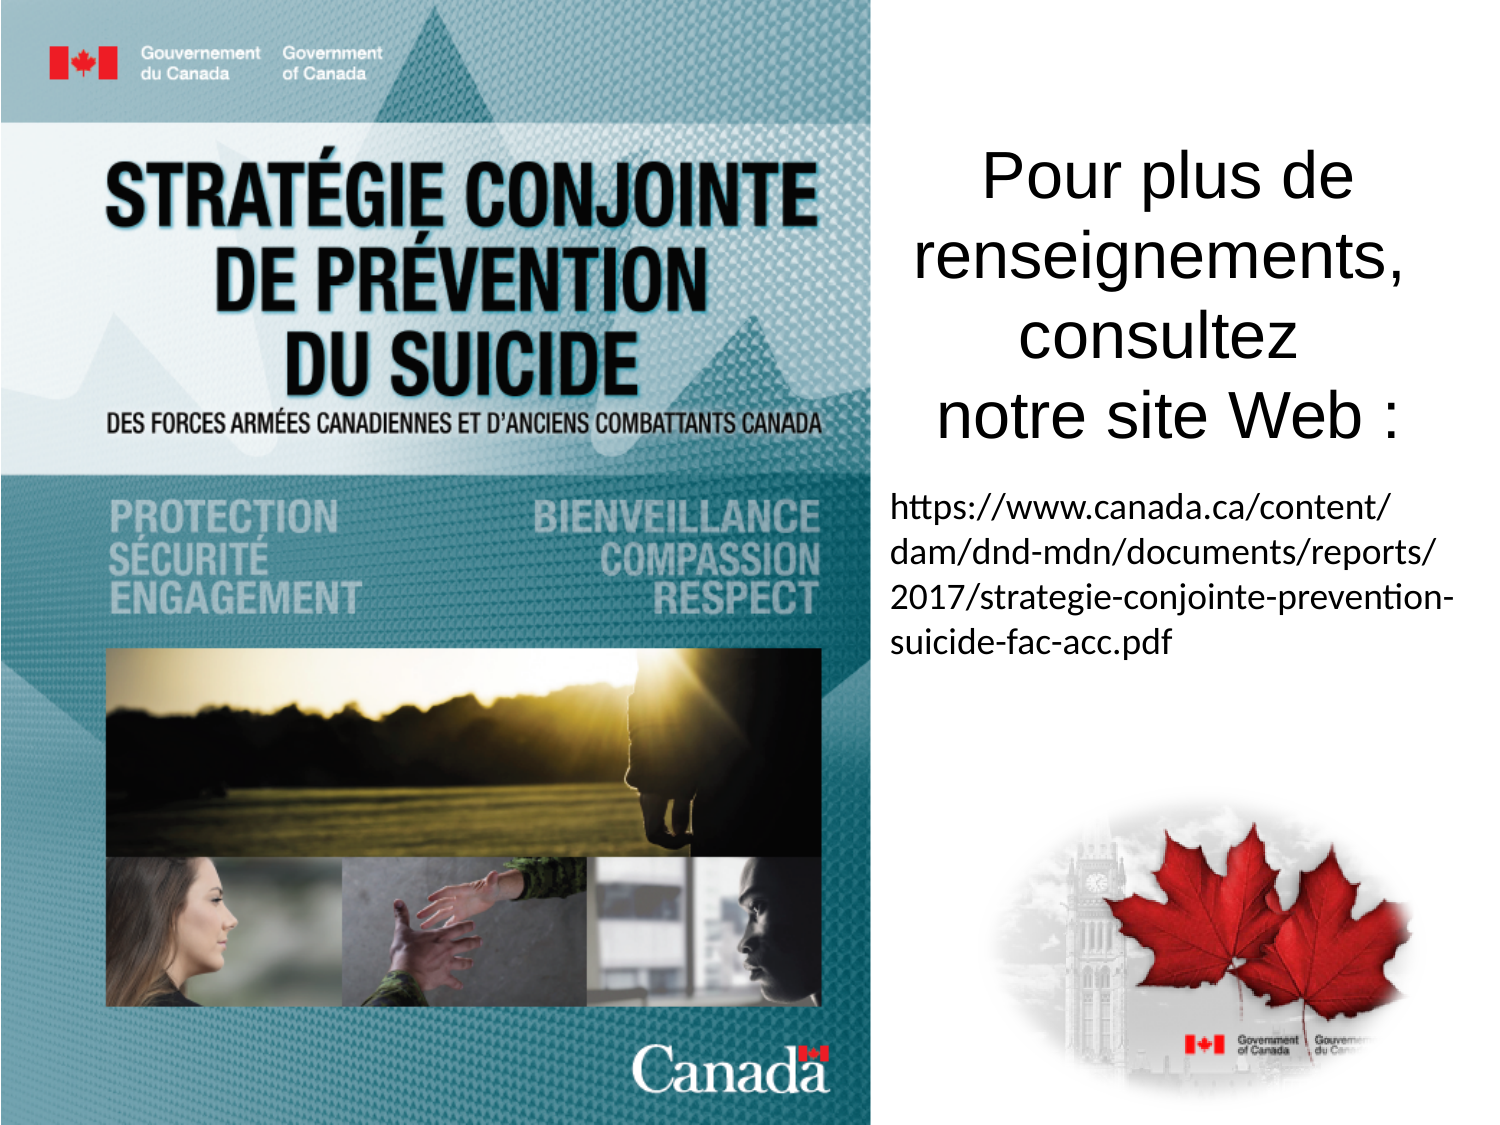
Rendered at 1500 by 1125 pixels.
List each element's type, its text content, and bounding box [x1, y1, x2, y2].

text_box Pour plus de renseignements, consultez notre site Web : [924, 124, 1463, 460]
text_box https://www.canada.ca/content/dam/dnd-mdn/documents/reports/2017/strategie-conjointe-prevention-suicide-fac-acc.pdf [924, 474, 1490, 670]
picture [974, 784, 1429, 1113]
picture [1, 0, 924, 1125]
